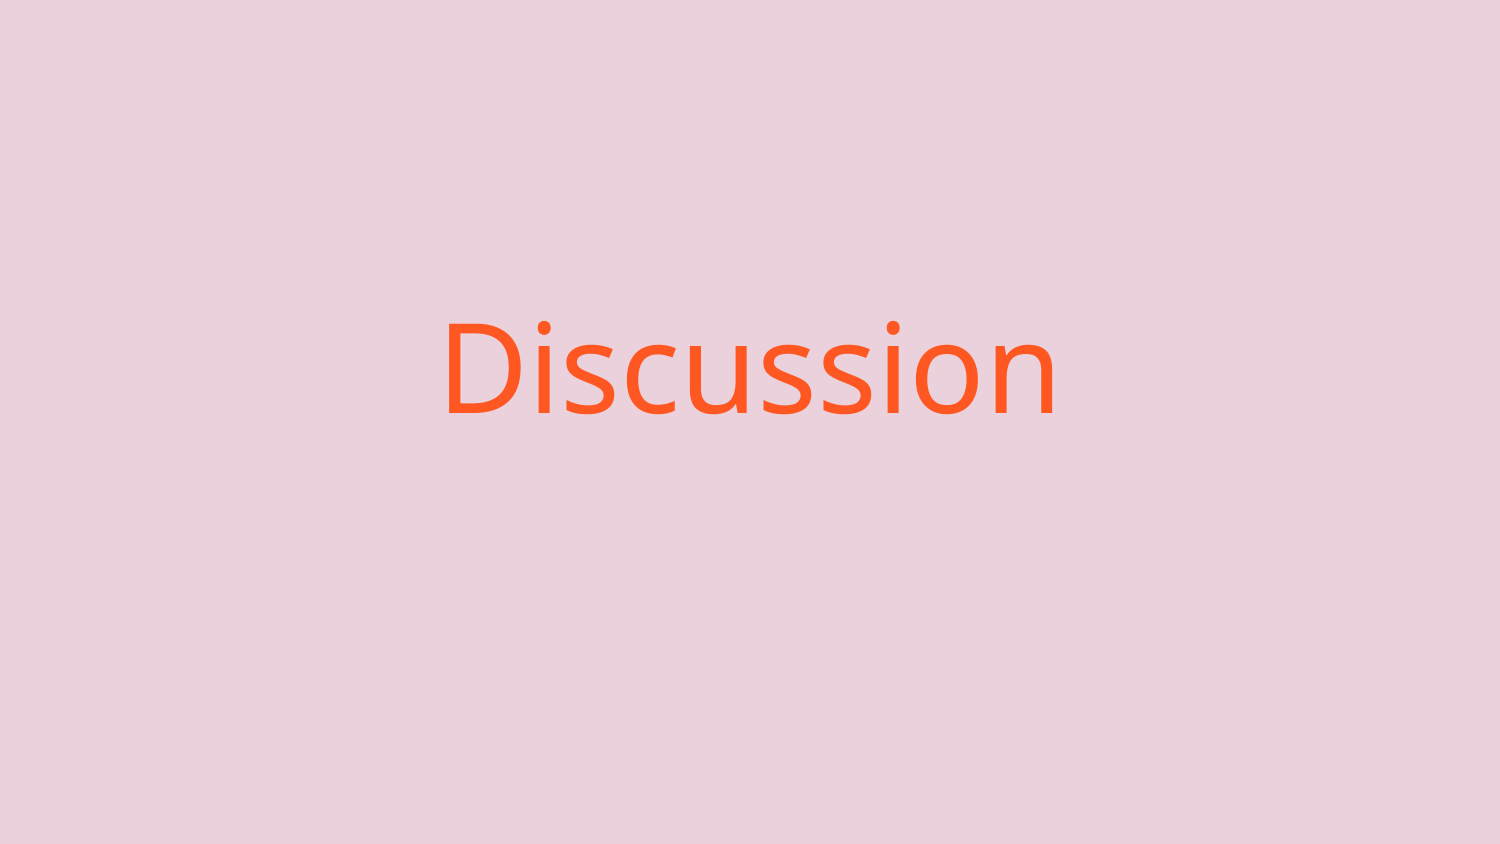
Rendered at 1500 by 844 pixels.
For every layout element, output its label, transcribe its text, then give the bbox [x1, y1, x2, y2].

title Discussion [51, 273, 1449, 498]
